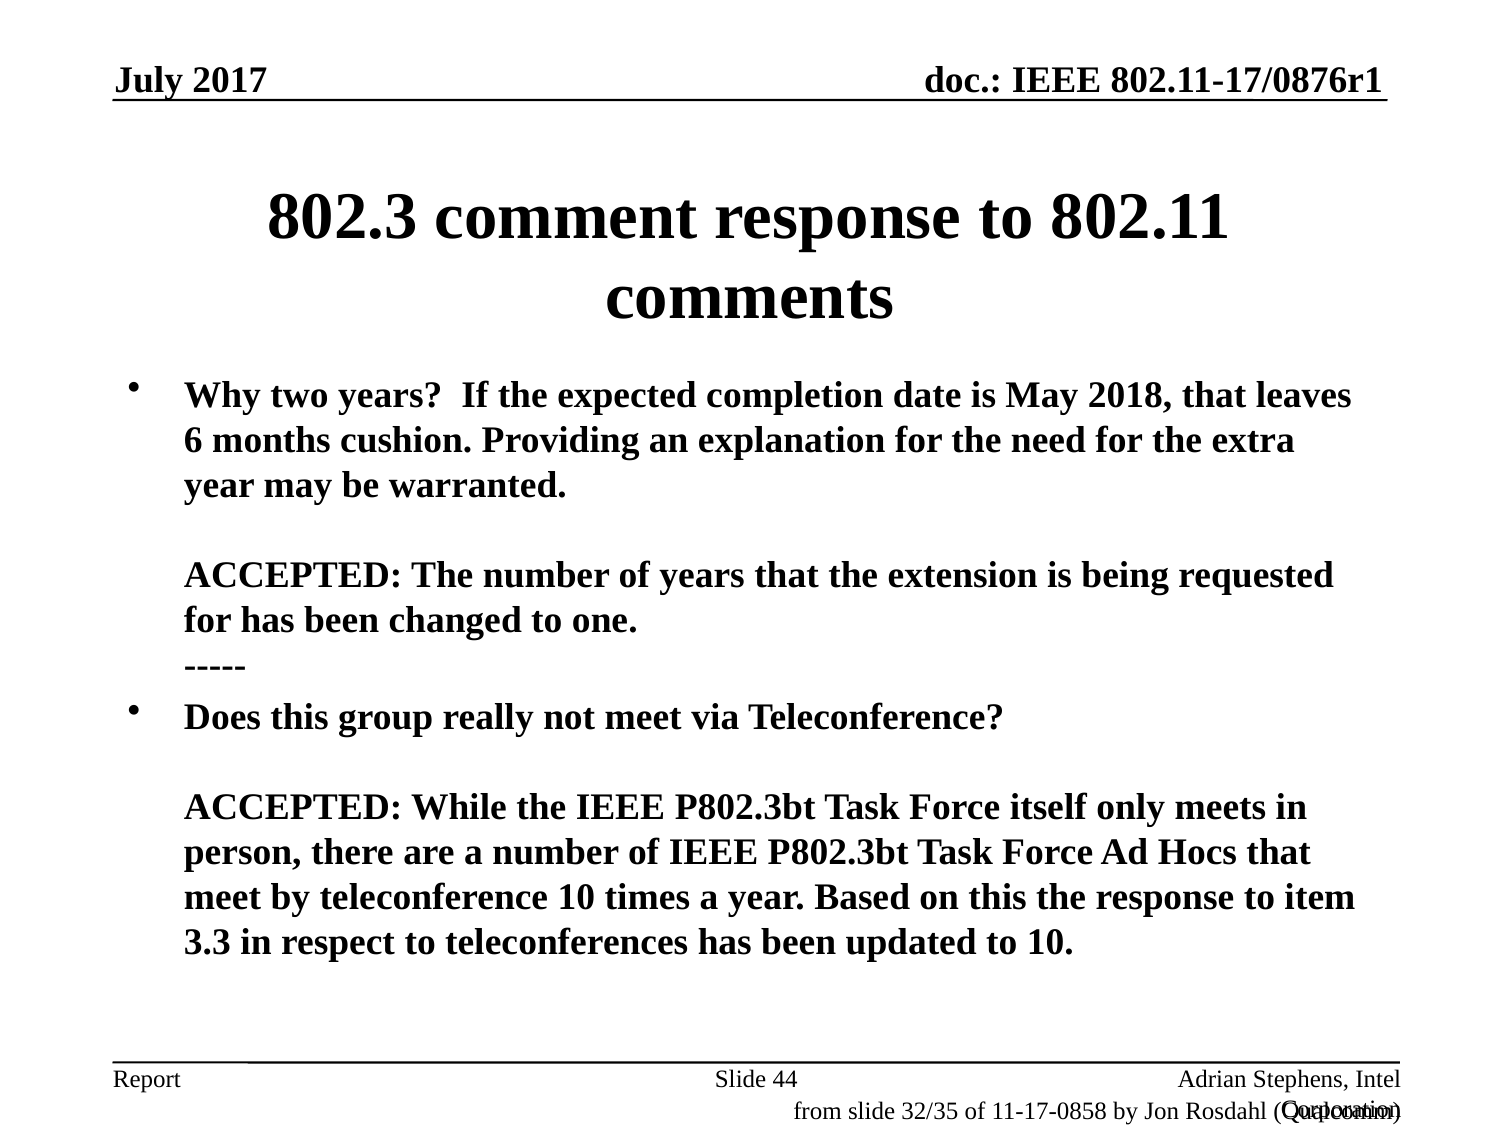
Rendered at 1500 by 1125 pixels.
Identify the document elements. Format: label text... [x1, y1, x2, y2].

title 802.3 comment response to 802.11 comments [112, 224, 1388, 279]
slide_number Slide 44 [711, 1061, 801, 1087]
text_box from slide 32/35 of 11-17-0858 by Jon Rosdahl (Qualcomm) [343, 1087, 1417, 1125]
list Why two years? If the expected completion date is May 2018, that leaves 6 months cushion. Providing an explanation for the need for the extra year may be warranted. ACCEPTED: The number of years that the extension is being requested for has been changed to one. ----- Does this group really not meet via Teleconference? ACCEPTED: While the IEEE P802.3bt Task Force itself only meets in person, there are a number of IEEE P802.3bt Task Force Ad Hocs that meet by teleconference 10 times a year. Based on this the response to item 3.3 in respect to teleconferences has been updated to 10. [112, 361, 1388, 974]
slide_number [114, 54, 374, 101]
footer Adrian Stephens, Intel Corporation [1141, 1061, 1402, 1087]
